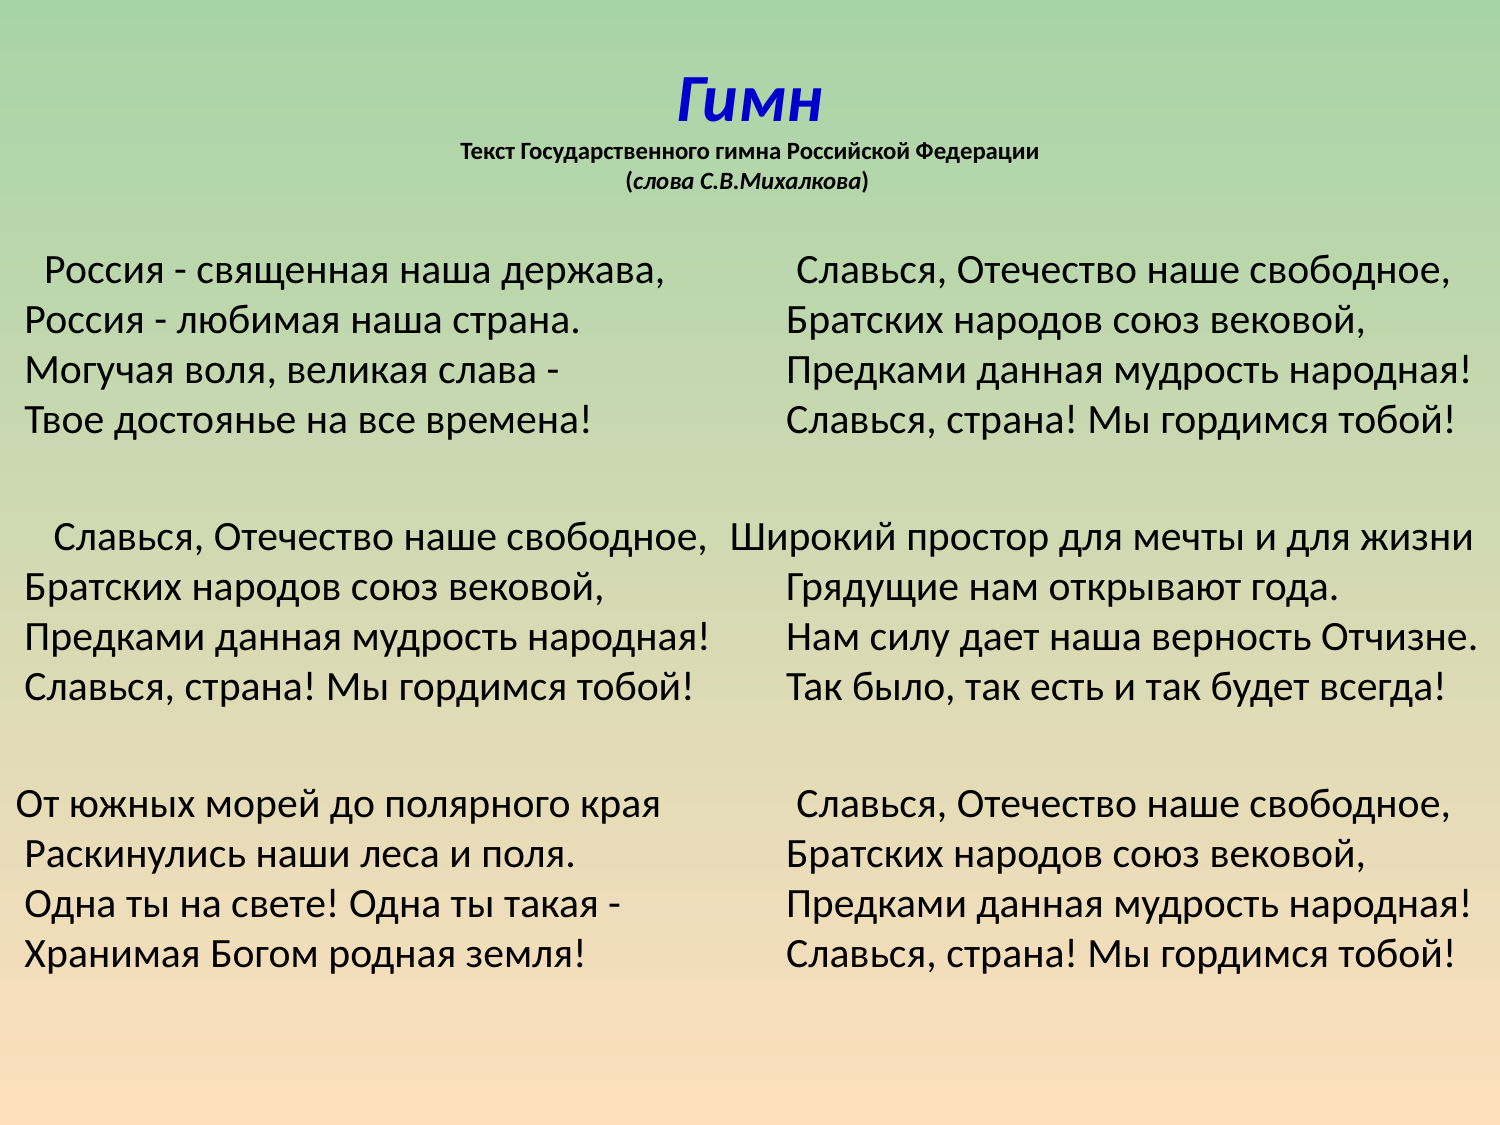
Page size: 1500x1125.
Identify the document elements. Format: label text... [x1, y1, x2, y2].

title Гимн Текст Государственного гимна Российской Федерации (слова С.В.Михалкова) [75, 45, 1425, 233]
list Славься, Отечество наше свободное, Братских народов союз вековой, Предками данная мудрость народная! Славься, страна! Мы гордимся тобой! Широкий простор для мечты и для жизни Грядущие нам открывают года. Нам силу дает наша верность Отчизне. Так было, так есть и так будет всегда! Славься, Отечество наше свободное, Братских народов союз вековой, Предками данная мудрость народная! Славься, страна! Мы гордимся тобой! [714, 234, 1500, 1125]
list Россия - священная наша держава, Россия - любимая наша страна. Могучая воля, великая слава - Твое достоянье на все времена! Славься, Отечество наше свободное, Братских народов союз вековой, Предками данная мудрость народная! Славься, страна! Мы гордимся тобой! От южных морей до полярного края Раскинулись наши леса и поля. Одна ты на свете! Одна ты такая - Хранимая Богом родная земля! [0, 234, 714, 1005]
